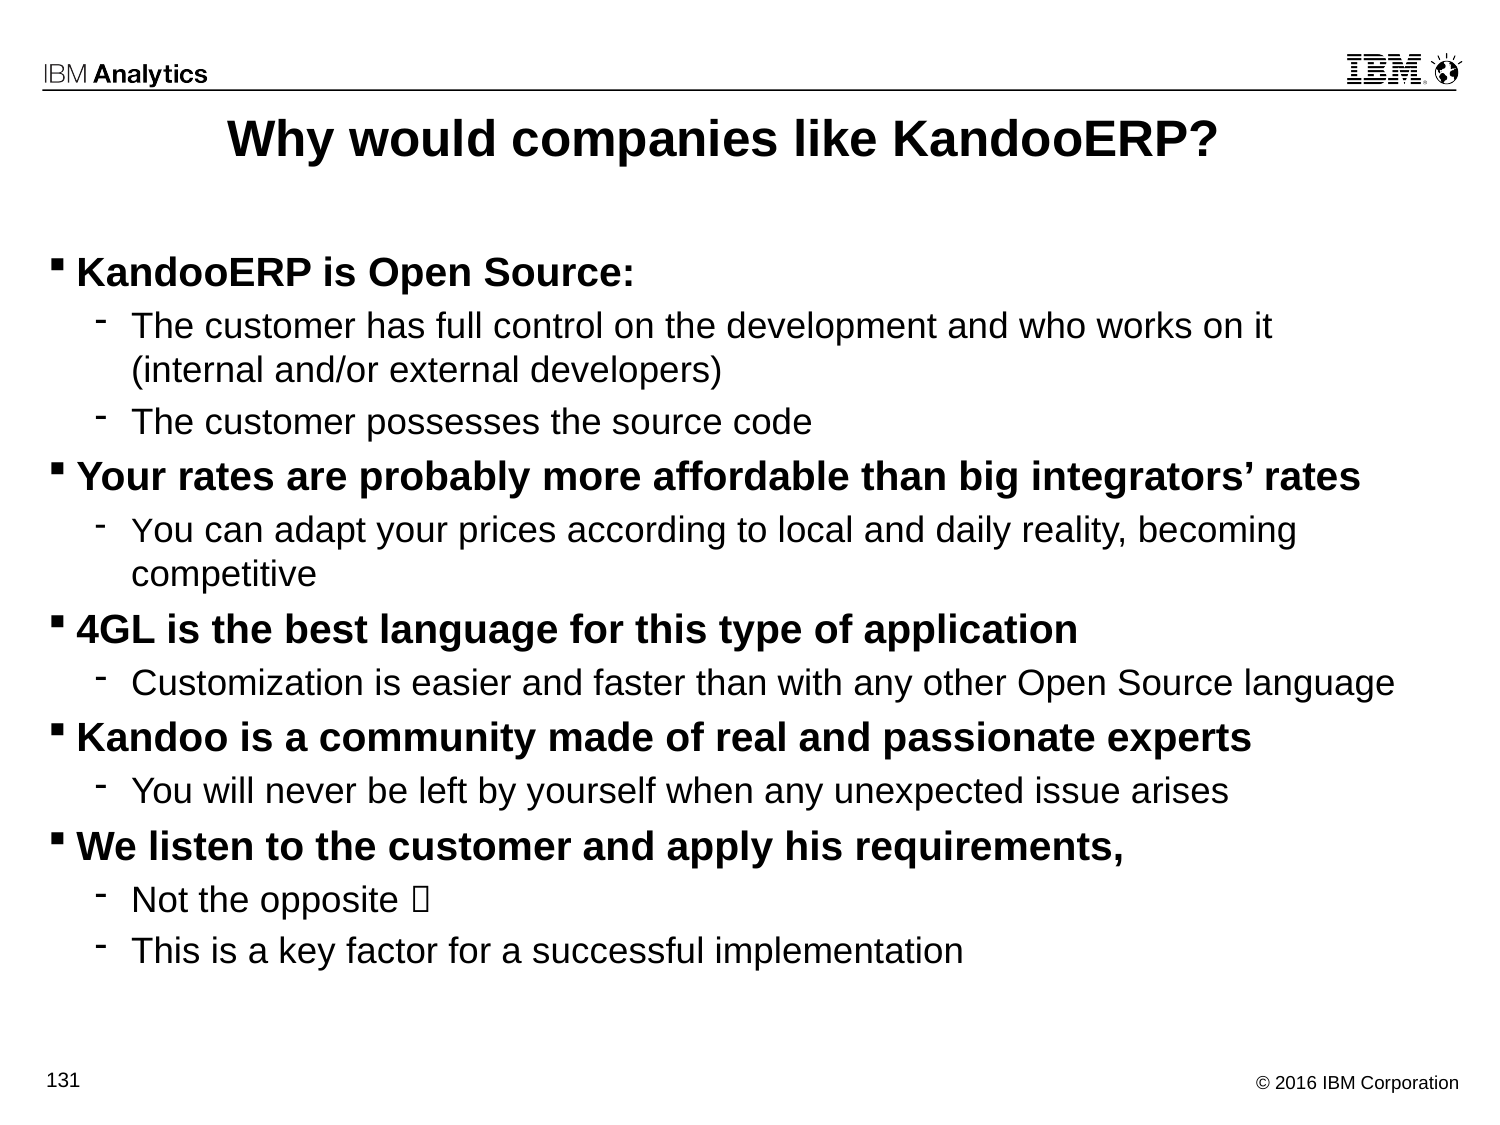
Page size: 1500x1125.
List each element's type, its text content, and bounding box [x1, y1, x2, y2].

picture [1336, 42, 1471, 94]
picture [26, 46, 226, 102]
list KandooERP is Open Source: The customer has full control on the development and who works on it (internal and/or external developers) The customer possesses the source code Your rates are probably more affordable than big integrators’ rates You can adapt your prices according to local and daily reality, becoming competitive 4GL is the best language for this type of application Customization is easier and faster than with any other Open Source language Kandoo is a community made of real and passionate experts You will never be left by yourself when any unexpected issue arises We listen to the customer and apply his requirements, Not the opposite  This is a key factor for a successful implementation [48, 238, 1420, 1009]
title Why would companies like KandooERP? [227, 98, 1240, 192]
